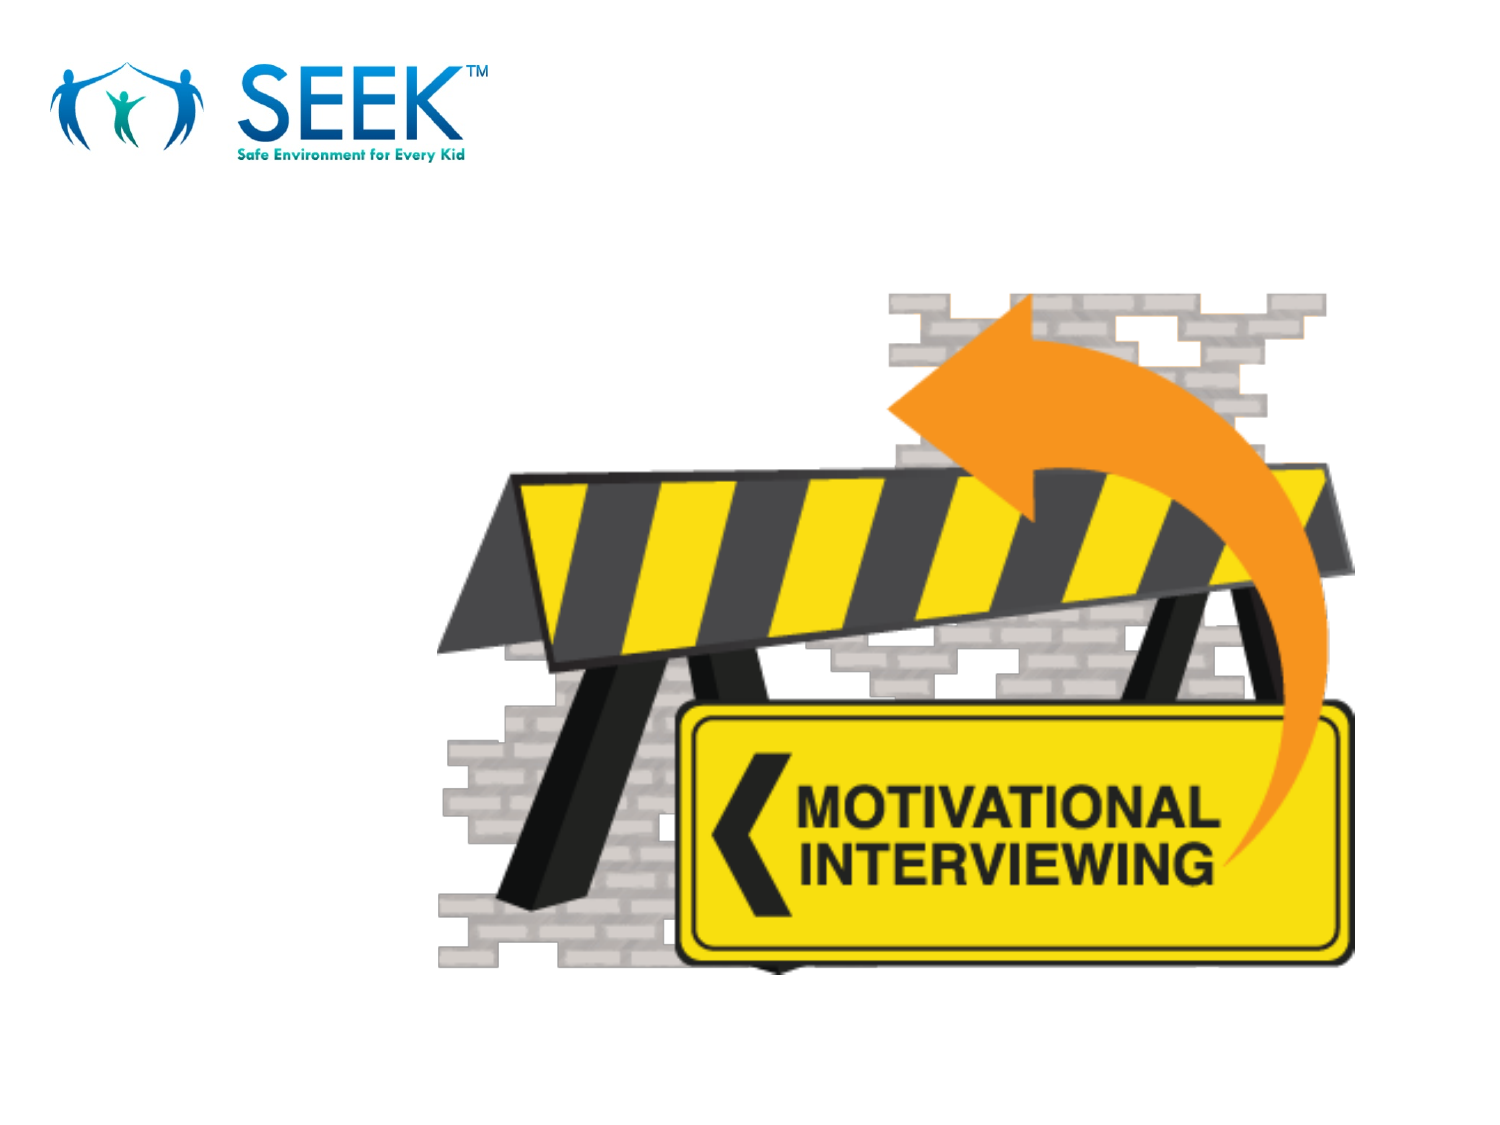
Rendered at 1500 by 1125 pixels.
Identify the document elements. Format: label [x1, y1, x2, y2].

picture [49, 62, 488, 163]
picture [437, 287, 1355, 976]
